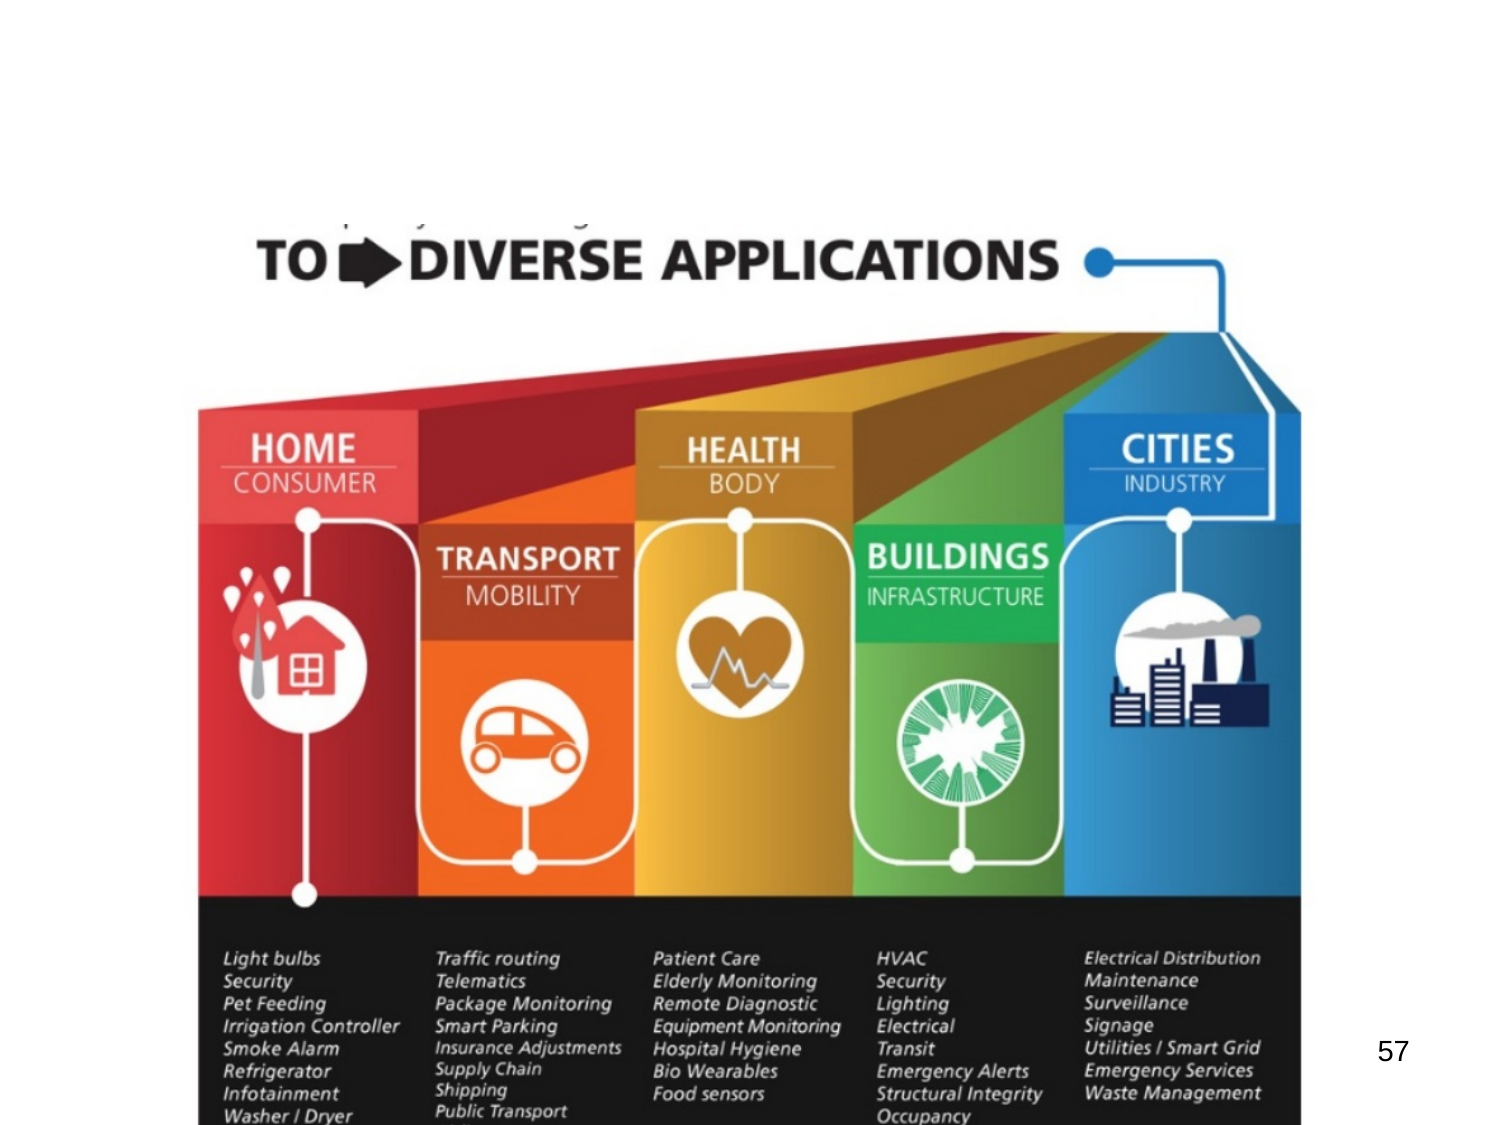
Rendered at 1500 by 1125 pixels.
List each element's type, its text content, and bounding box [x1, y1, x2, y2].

slide_number 57 [1375, 1024, 1425, 1103]
picture [74, 224, 1375, 1125]
